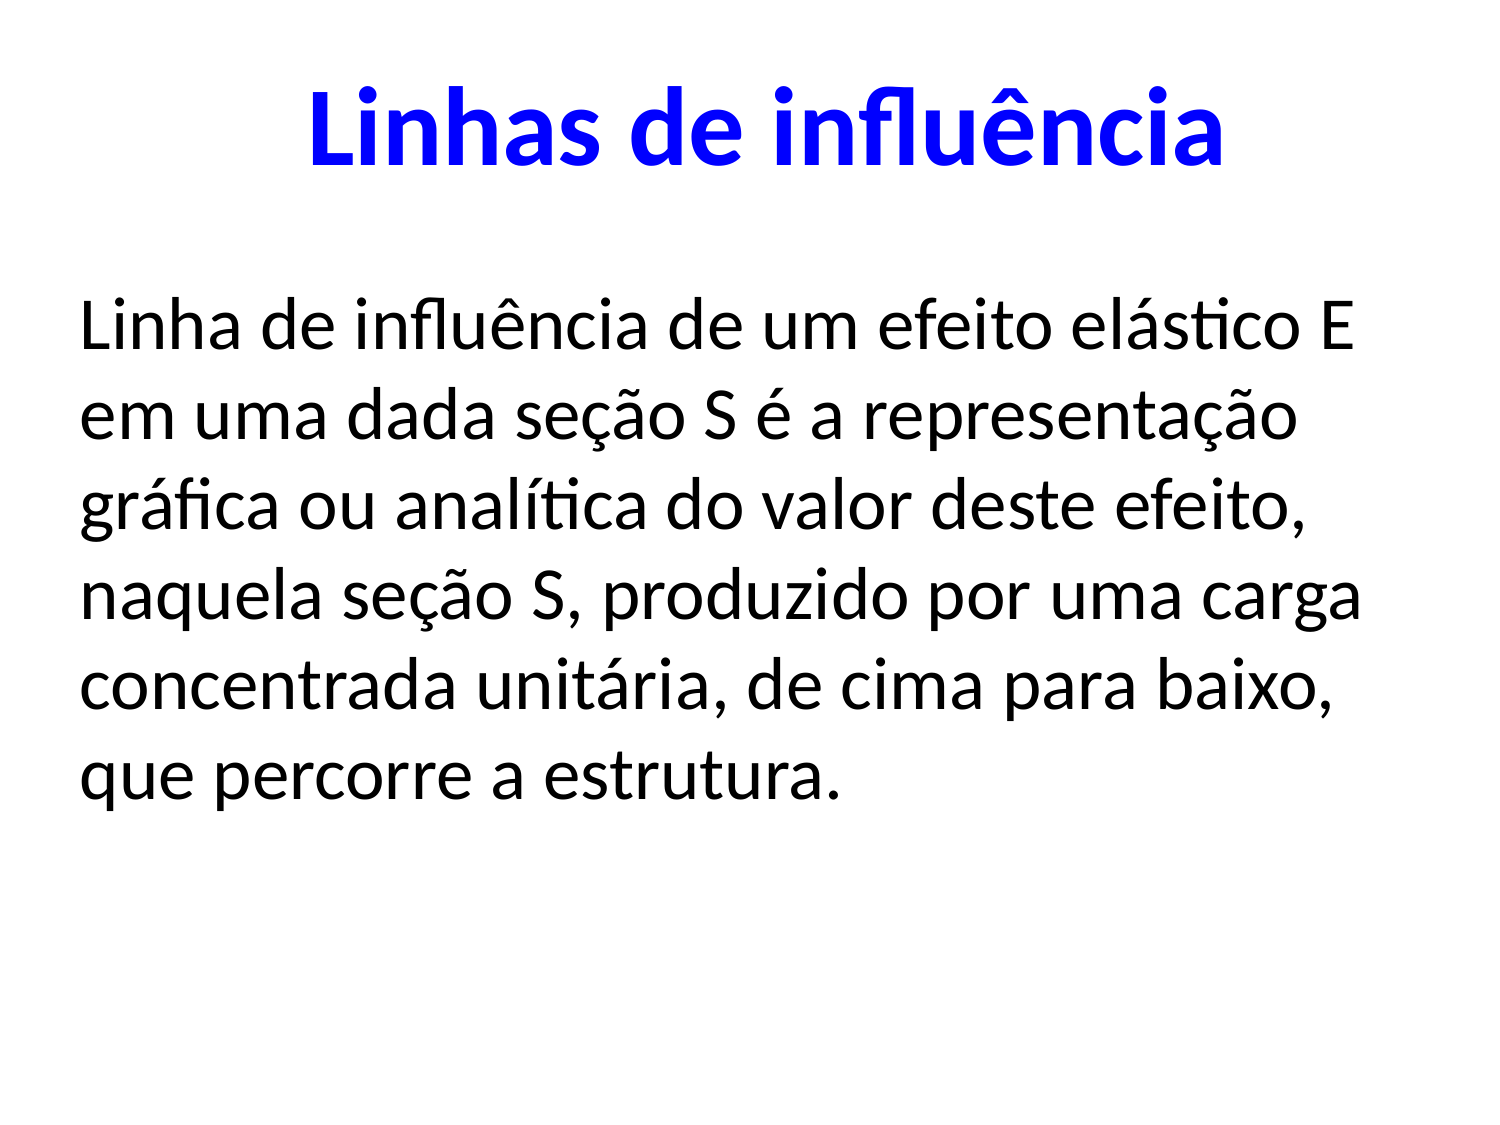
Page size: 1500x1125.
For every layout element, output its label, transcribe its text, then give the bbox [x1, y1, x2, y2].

title Linhas de influência [112, 44, 1424, 197]
text_box Linha de influência de um efeito elástico E em uma dada seção S é a representação gráfica ou analítica do valor deste efeito, naquela seção S, produzido por uma carga concentrada unitária, de cima para baixo, que percorre a estrutura. [65, 267, 1471, 822]
